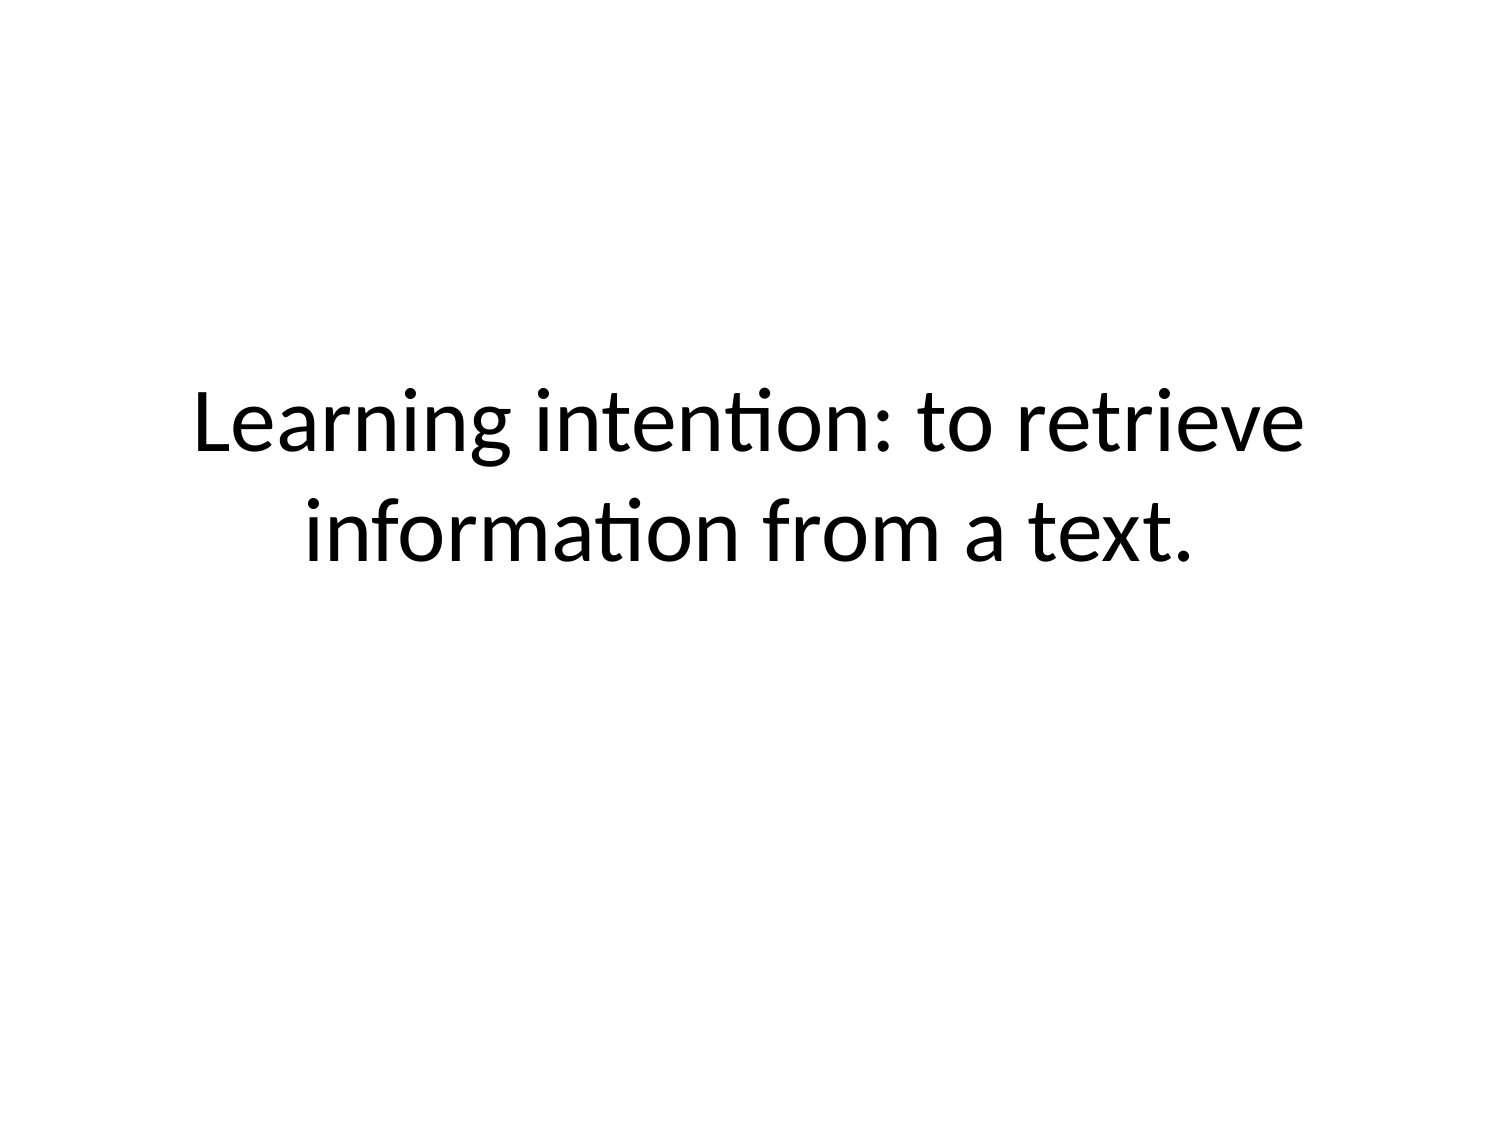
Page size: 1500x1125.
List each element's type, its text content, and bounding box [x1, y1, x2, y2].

title Learning intention: to retrieve information from a text. [112, 349, 1388, 591]
